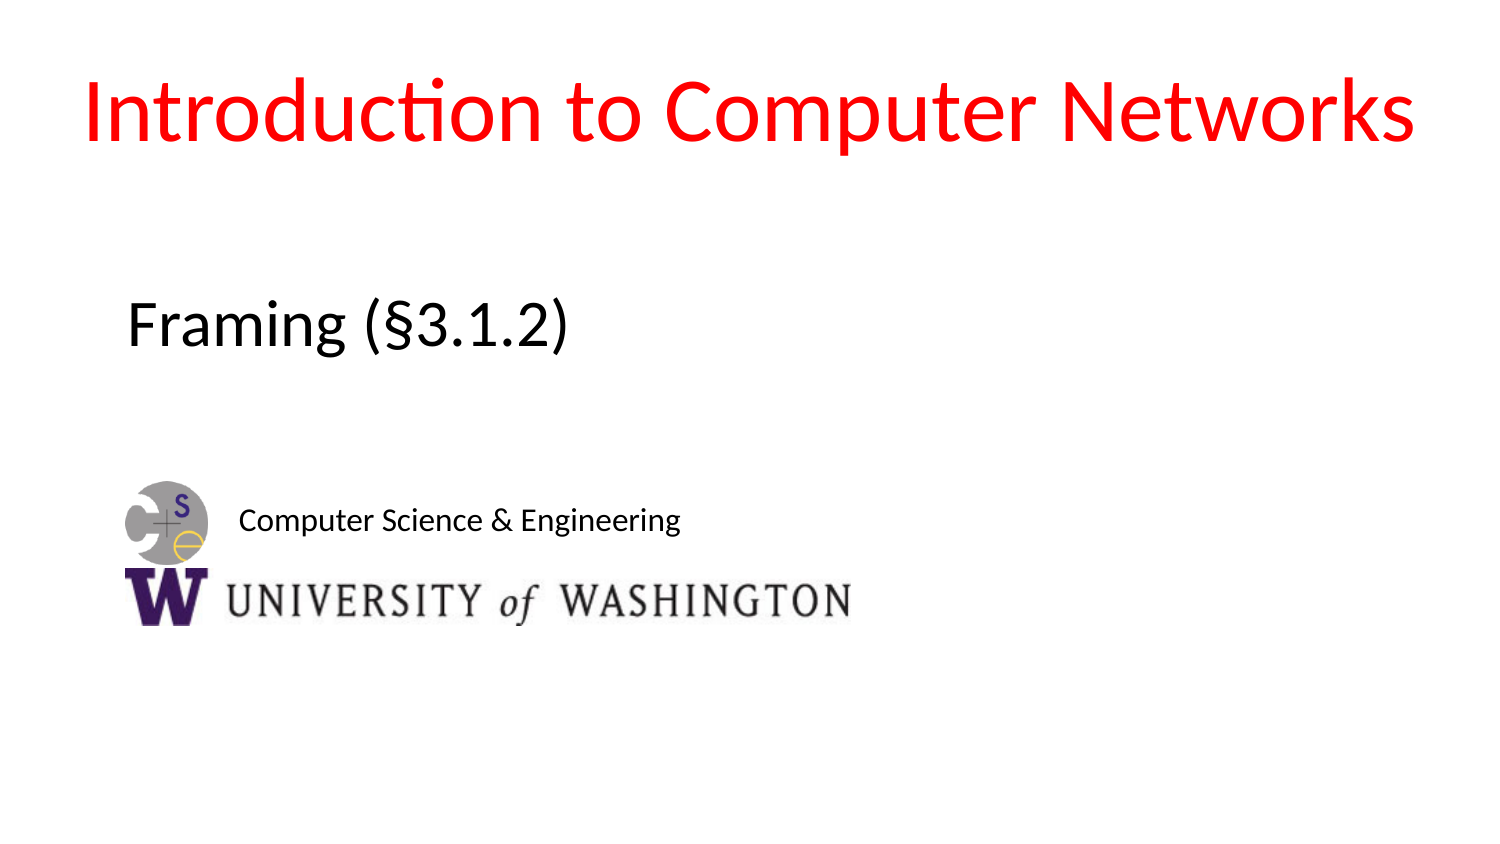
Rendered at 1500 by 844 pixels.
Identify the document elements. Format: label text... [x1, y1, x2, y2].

picture [125, 568, 851, 626]
picture [125, 522, 208, 565]
list Framing (§3.1.2) [112, 271, 975, 522]
